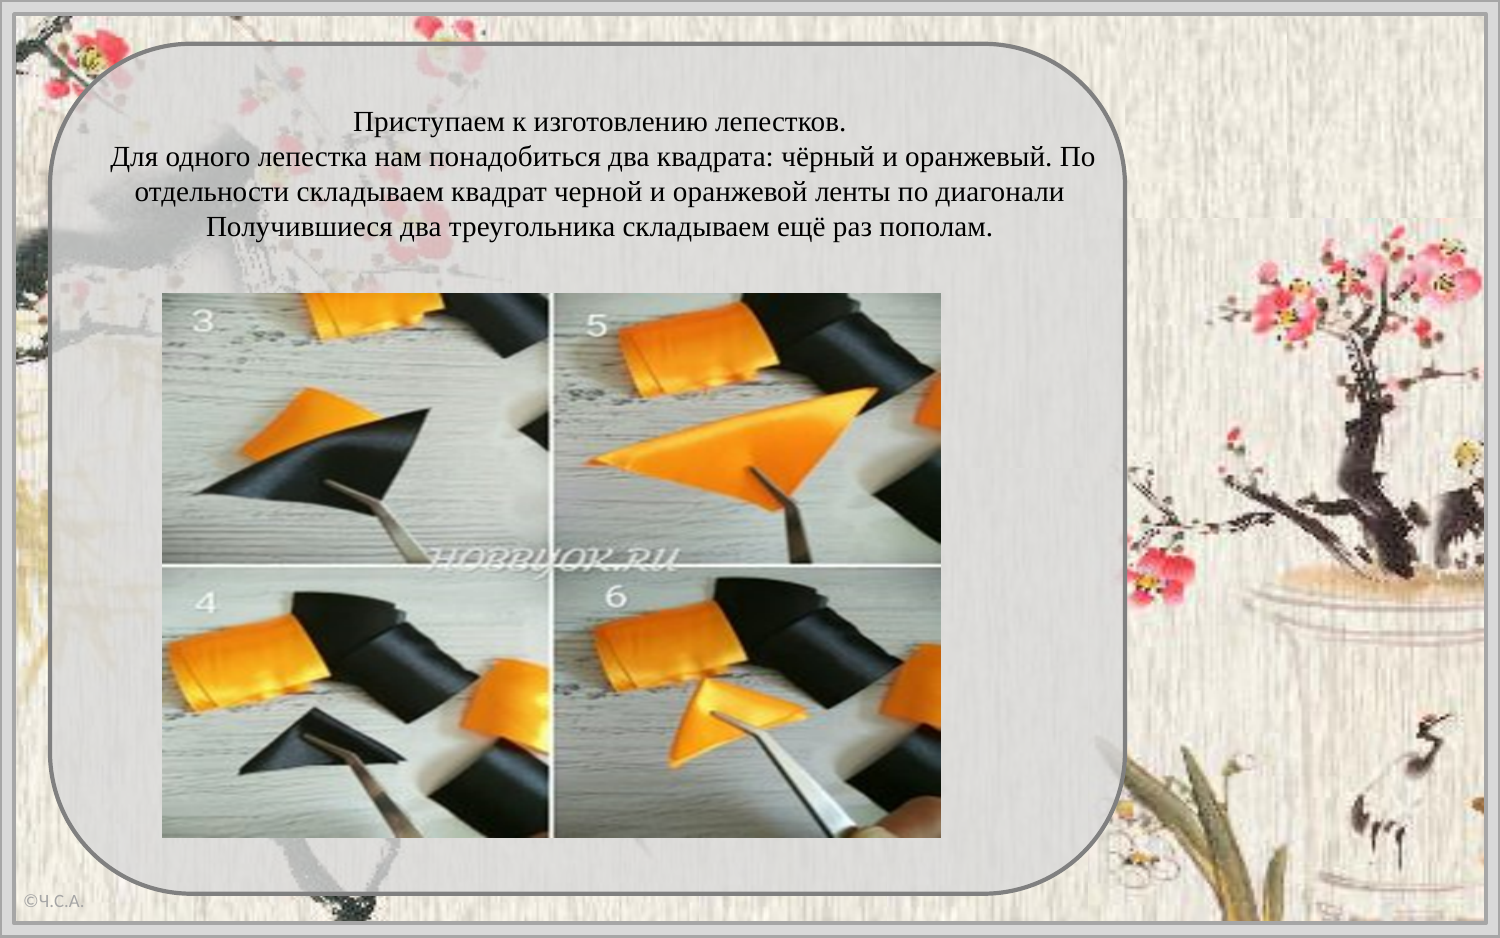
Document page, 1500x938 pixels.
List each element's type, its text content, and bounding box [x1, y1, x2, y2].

picture [16, 16, 1484, 921]
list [162, 293, 942, 838]
title Приступаем к изготовлению лепестков. Для одного лепестка нам понадобиться два квадрата: чёрный и оранжевый. По отдельности складываем квадрат черной и оранжевой ленты по диагонали Получившиеся два треугольника складываем ещё раз пополам. [75, 37, 1125, 307]
